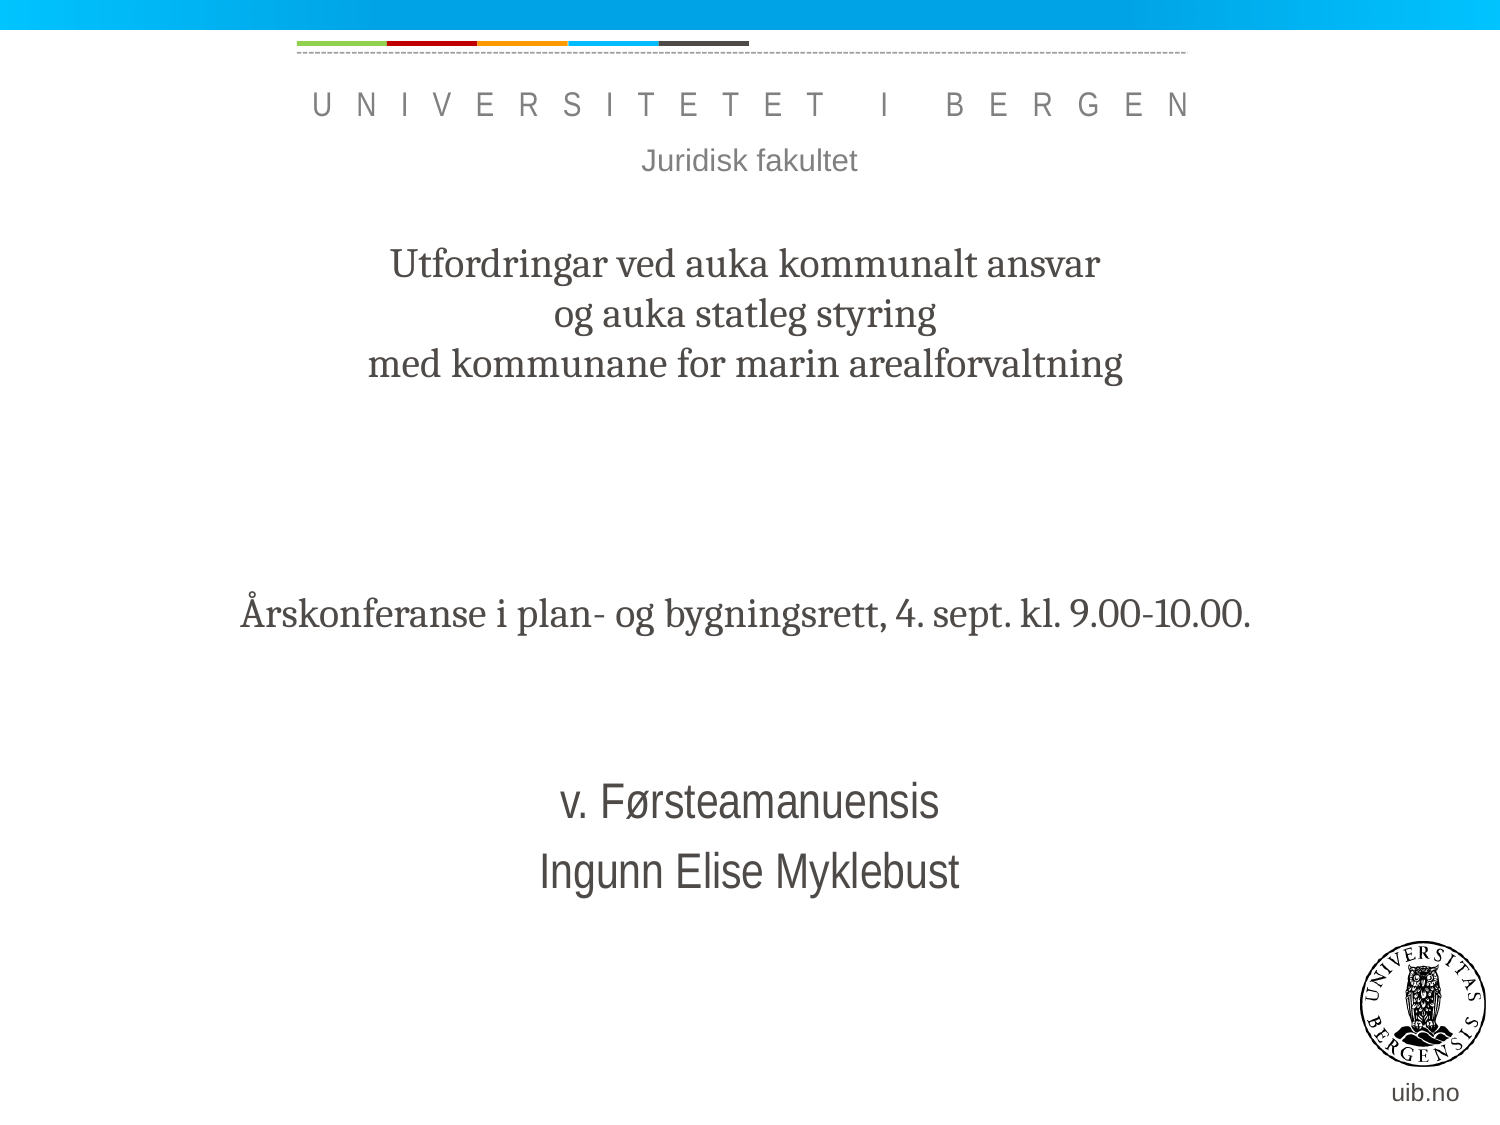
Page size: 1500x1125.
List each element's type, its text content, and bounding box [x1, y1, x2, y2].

title Utfordringar ved auka kommunalt ansvar og auka statleg styring med kommunane for marin arealforvaltning Årskonferanse i plan- og bygningsrett, 4. sept. kl. 9.00-10.00. [112, 213, 1388, 408]
subtitle v. Førsteamanuensis Ingunn Elise Myklebust [225, 550, 1275, 965]
picture [1360, 941, 1486, 1067]
footer Juridisk fakultet [350, 140, 1150, 176]
